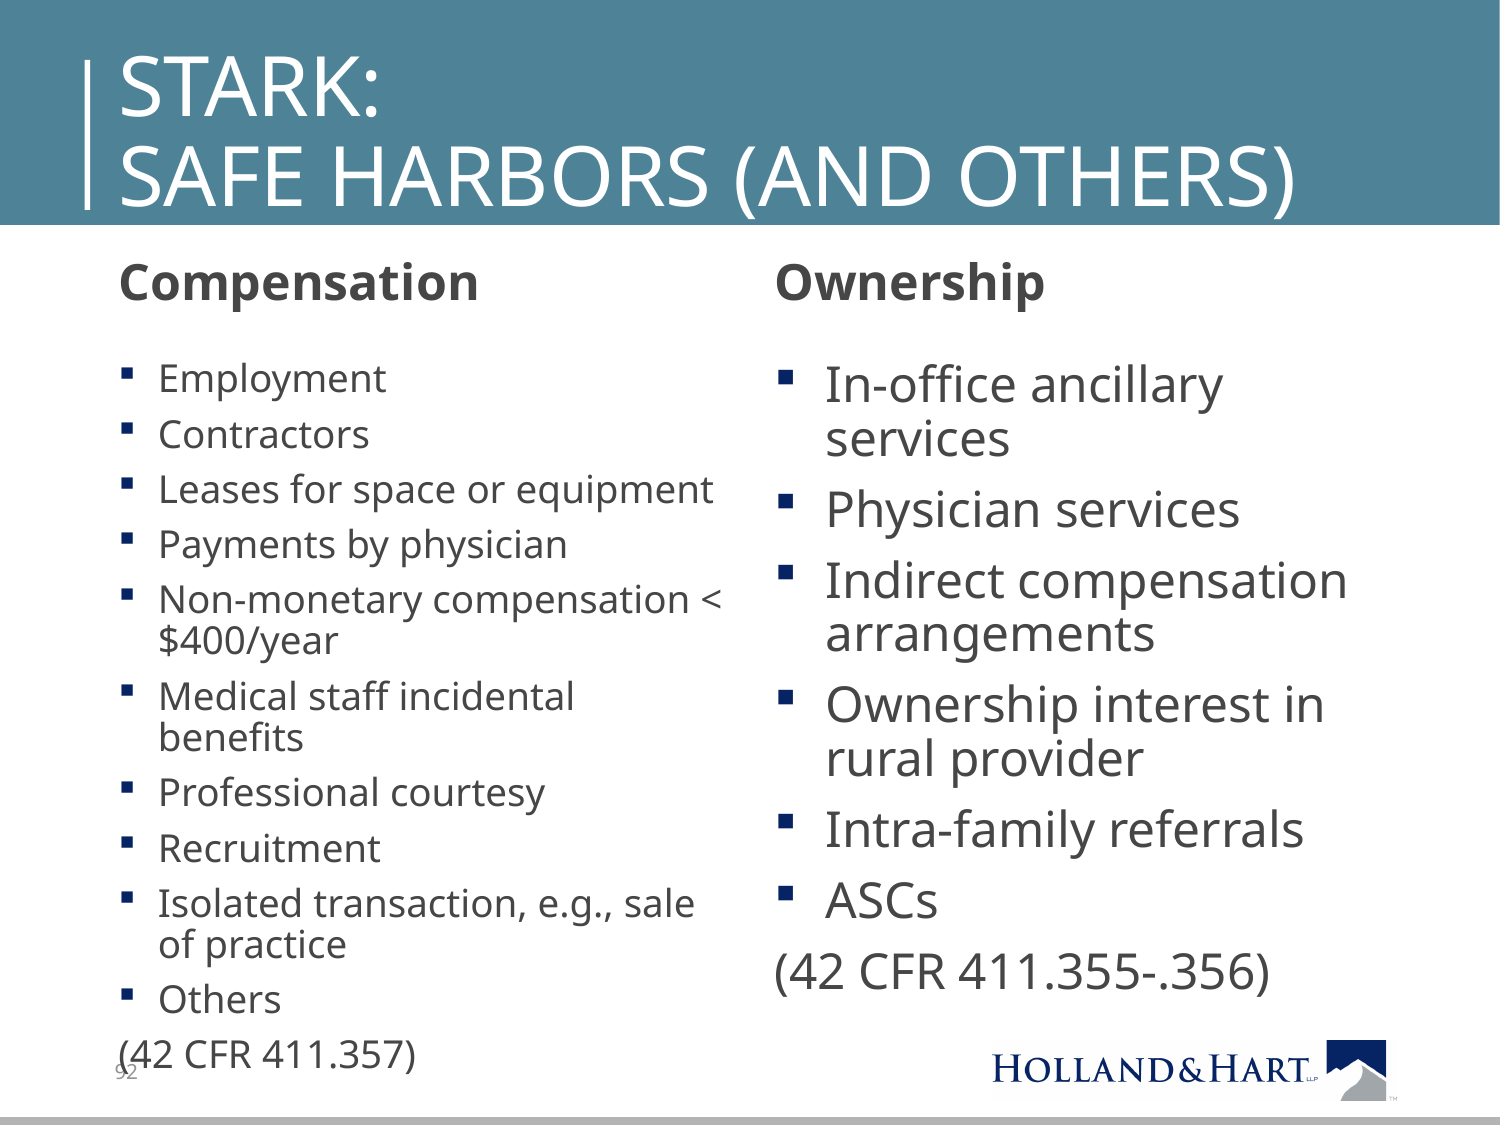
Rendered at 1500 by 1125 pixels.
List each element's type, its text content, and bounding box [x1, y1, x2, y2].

title Stark: safe harbors (and others) [103, 59, 1398, 210]
list Employment Contractors Leases for space or equipment Payments by physician Non-monetary compensation < $400/year Medical staff incidental benefits Professional courtesy Recruitment Isolated transaction, e.g., sale of practice Others (42 CFR 411.357) [103, 352, 738, 1091]
slide_number 92 [99, 1042, 438, 1103]
list Ownership [759, 243, 1398, 319]
list Compensation [103, 243, 738, 319]
list In-office ancillary services Physician services Indirect compensation arrangements Ownership interest in rural provider Intra-family referrals ASCs (42 CFR 411.355-.356) [759, 352, 1398, 1016]
picture [992, 1040, 1397, 1101]
